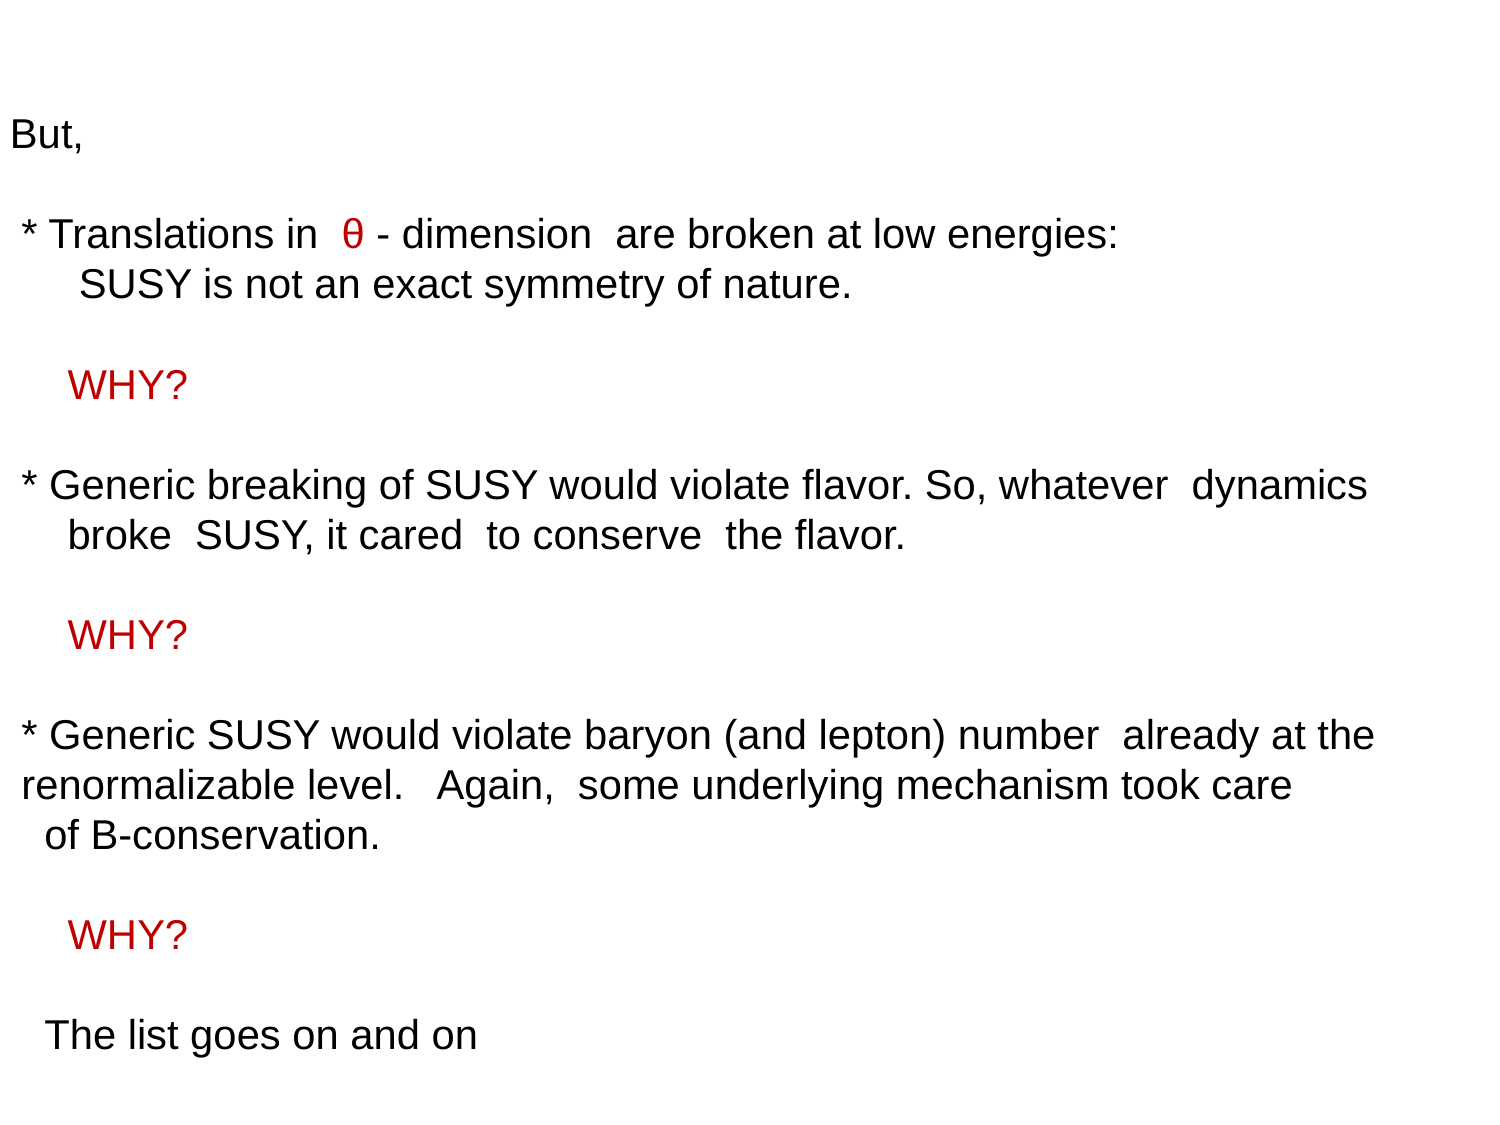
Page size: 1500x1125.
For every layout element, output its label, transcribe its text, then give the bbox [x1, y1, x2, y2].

text_box But, * Translations in θ - dimension are broken at low energies: SUSY is not an exact symmetry of nature. WHY? * Generic breaking of SUSY would violate flavor. So, whatever dynamics broke SUSY, it cared to conserve the flavor. WHY? * Generic SUSY would violate baryon (and lepton) number already at the renormalizable level. Again, some underlying mechanism took care of B-conservation. WHY? The list goes on and on [0, 99, 1500, 1116]
